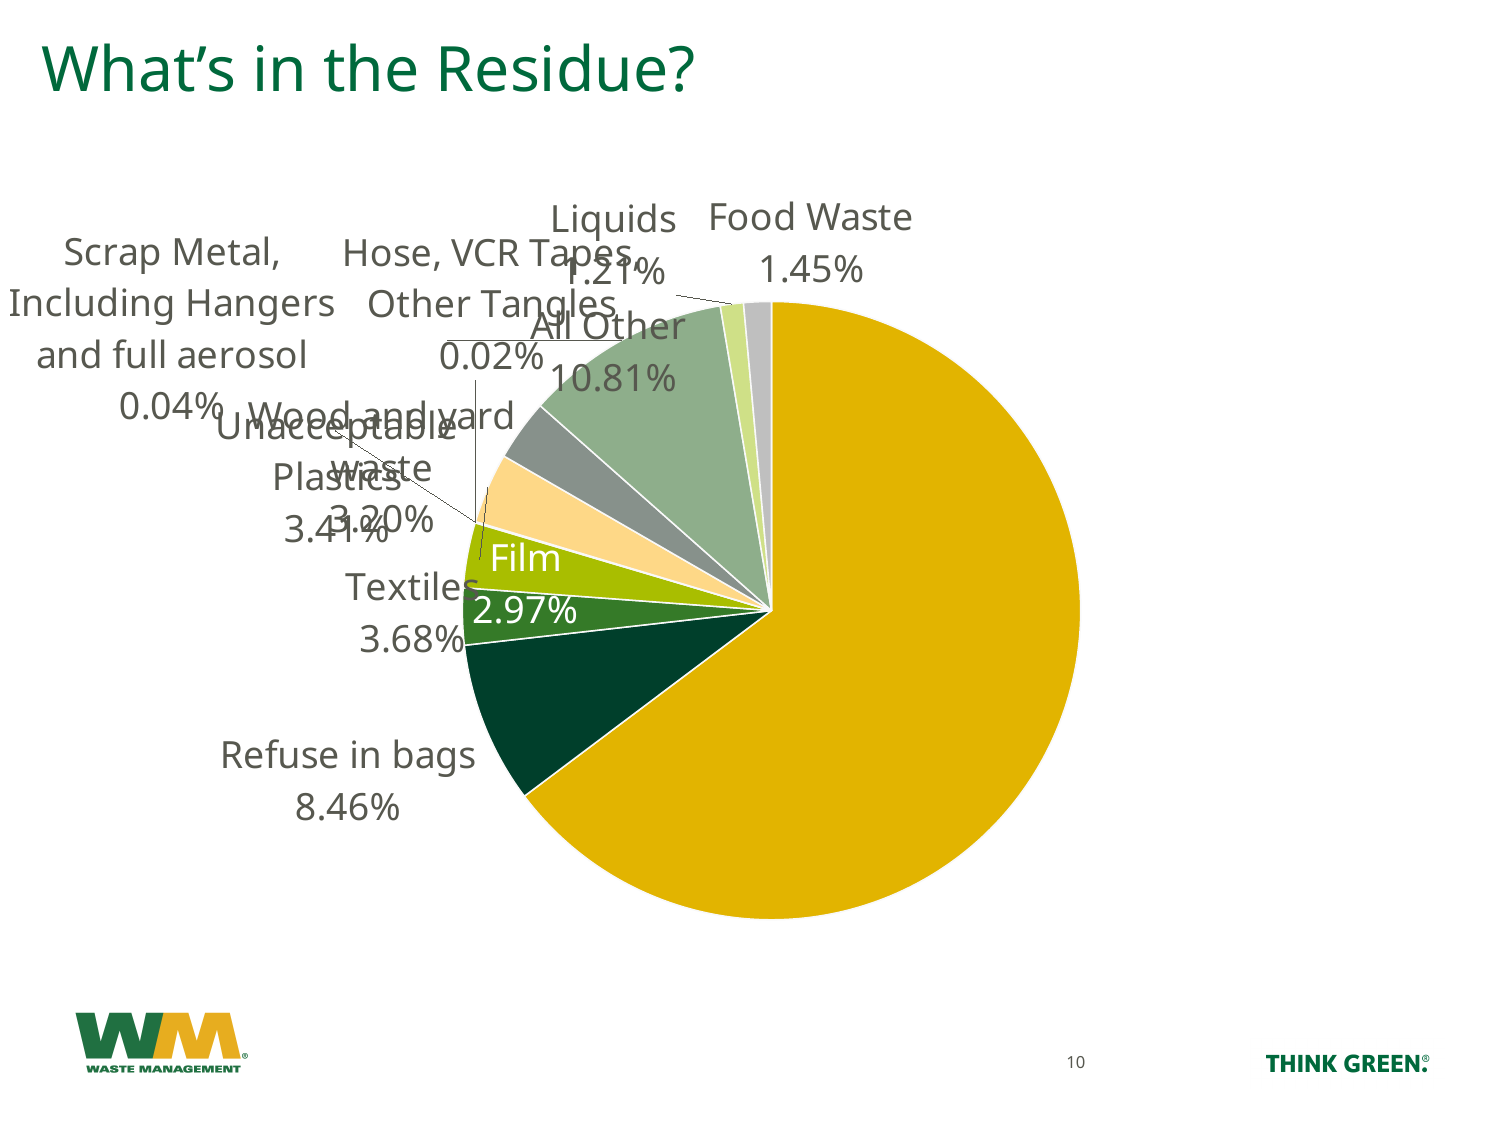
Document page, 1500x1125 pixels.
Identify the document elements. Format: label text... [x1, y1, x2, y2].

slide_number 10 [991, 1051, 1086, 1076]
picture [0, 998, 262, 1125]
chart [0, 172, 1500, 996]
picture [1250, 1038, 1445, 1089]
title What’s in the Residue? [41, 37, 1392, 170]
